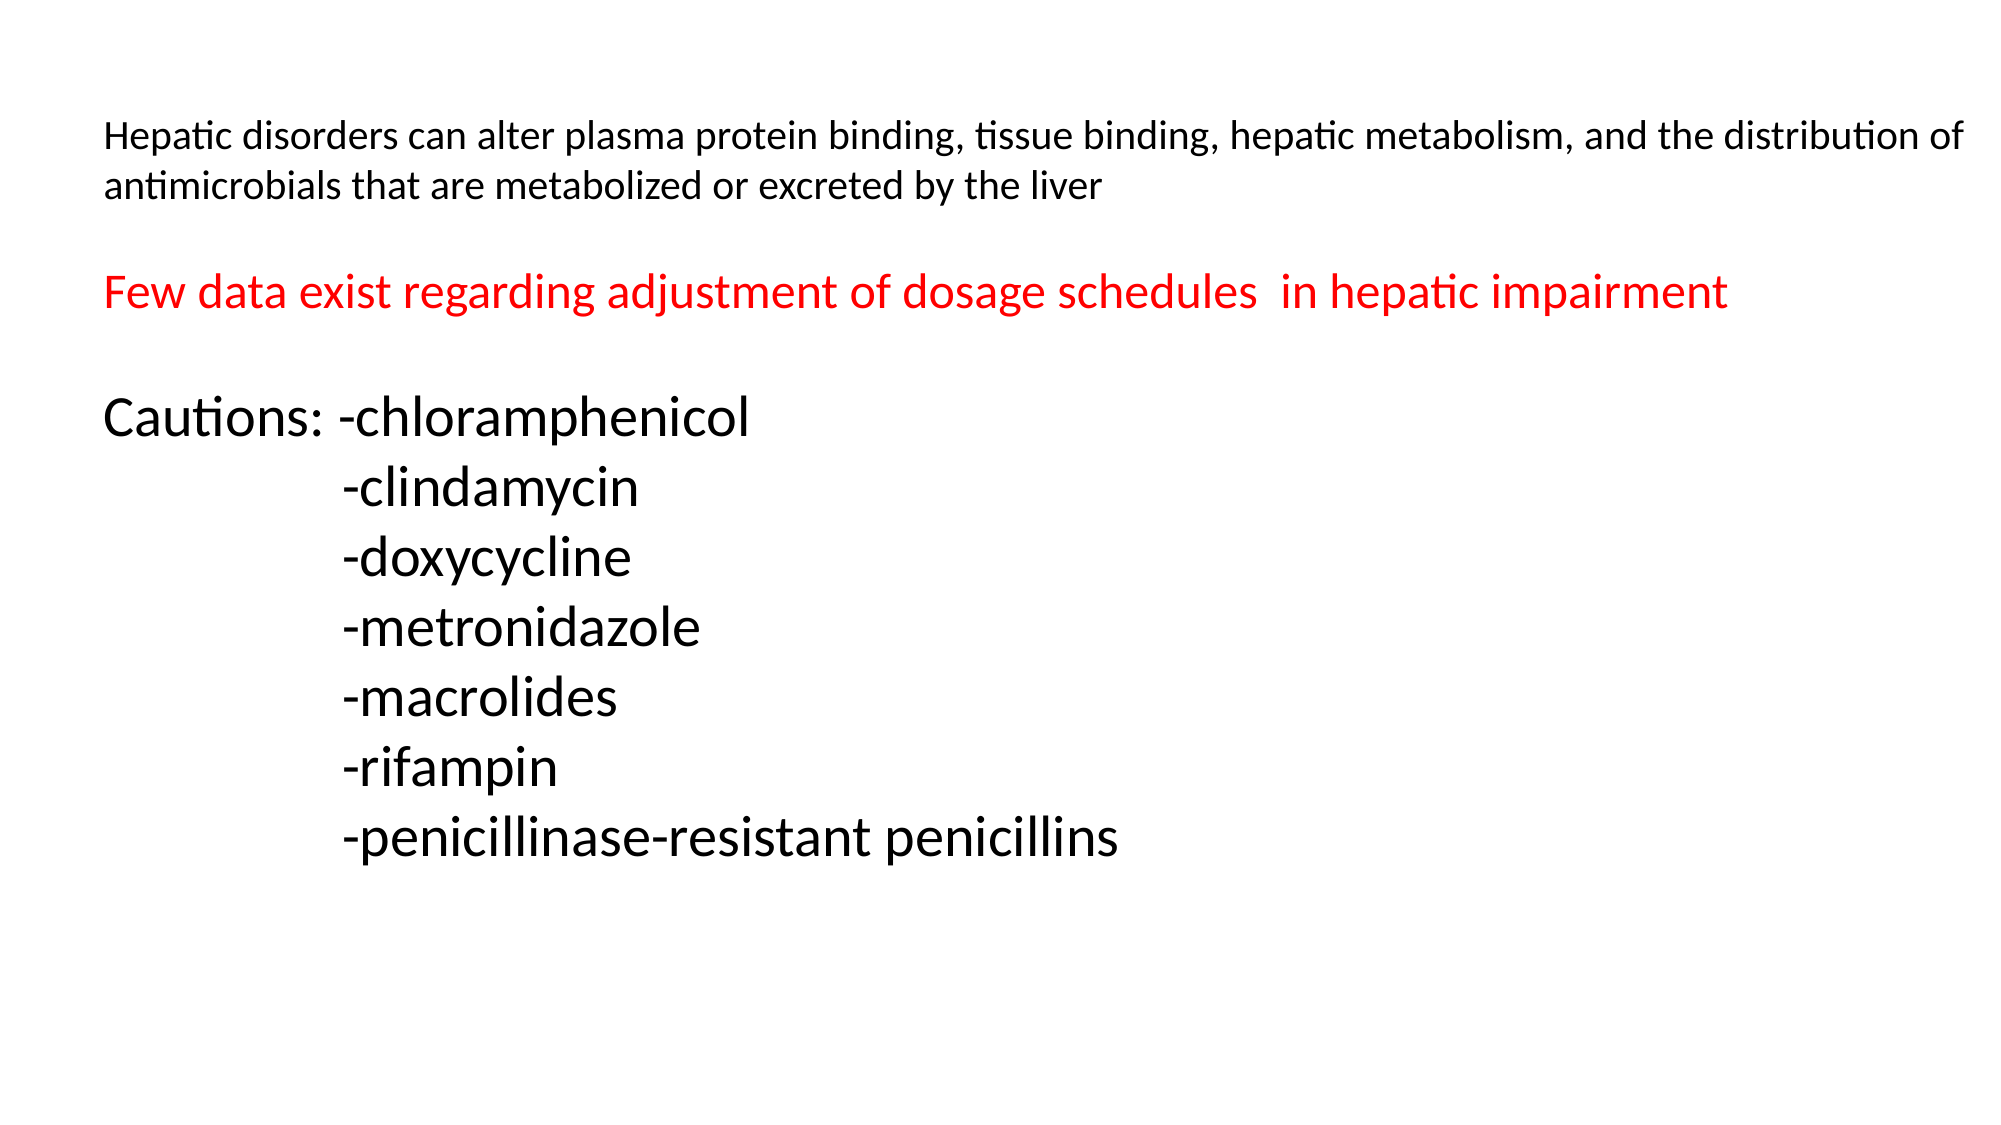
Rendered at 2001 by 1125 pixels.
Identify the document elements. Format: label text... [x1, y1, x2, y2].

text_box Hepatic disorders can alter plasma protein binding, tissue binding, hepatic metabolism, and the distribution of antimicrobials that are metabolized or excreted by the liver Few data exist regarding adjustment of dosage schedules in hepatic impairment Cautions: -chloramphenicol -clindamycin -doxycycline -metronidazole -macrolides -rifampin -penicillinase-resistant penicillins [88, 100, 1991, 1125]
